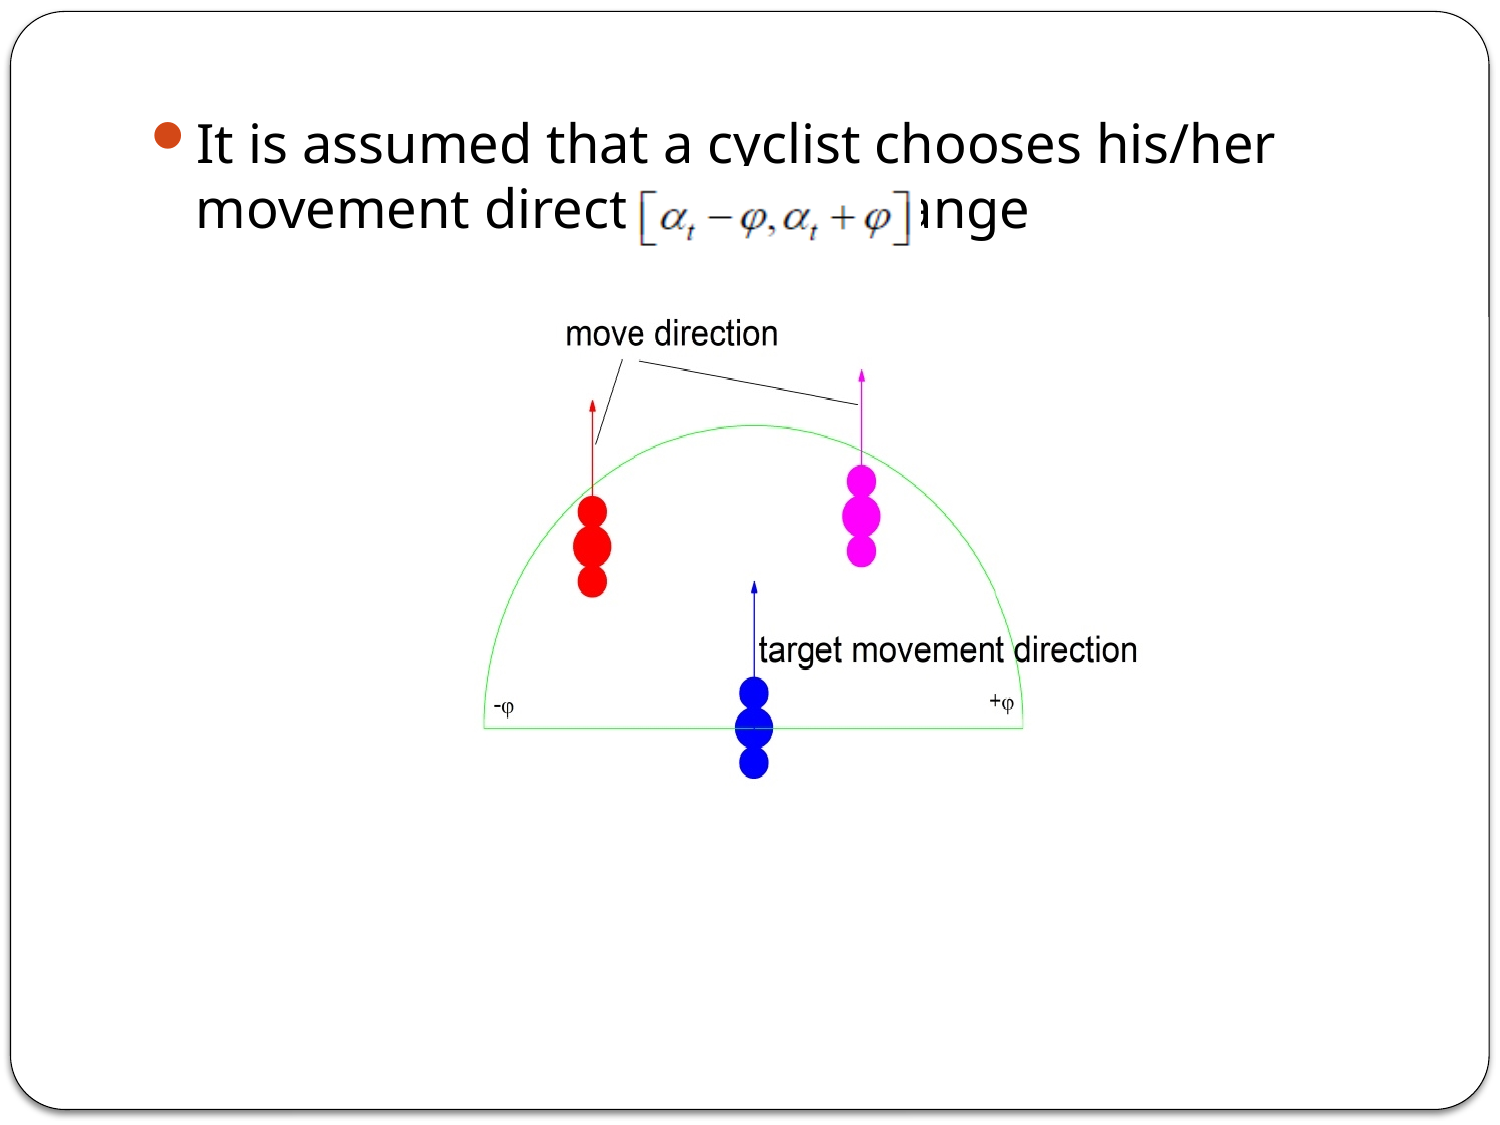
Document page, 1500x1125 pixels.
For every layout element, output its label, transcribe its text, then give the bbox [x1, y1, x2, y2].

list It is assumed that a cyclist chooses his/her movement direction in the range [135, 101, 1411, 852]
picture [320, 166, 1176, 844]
